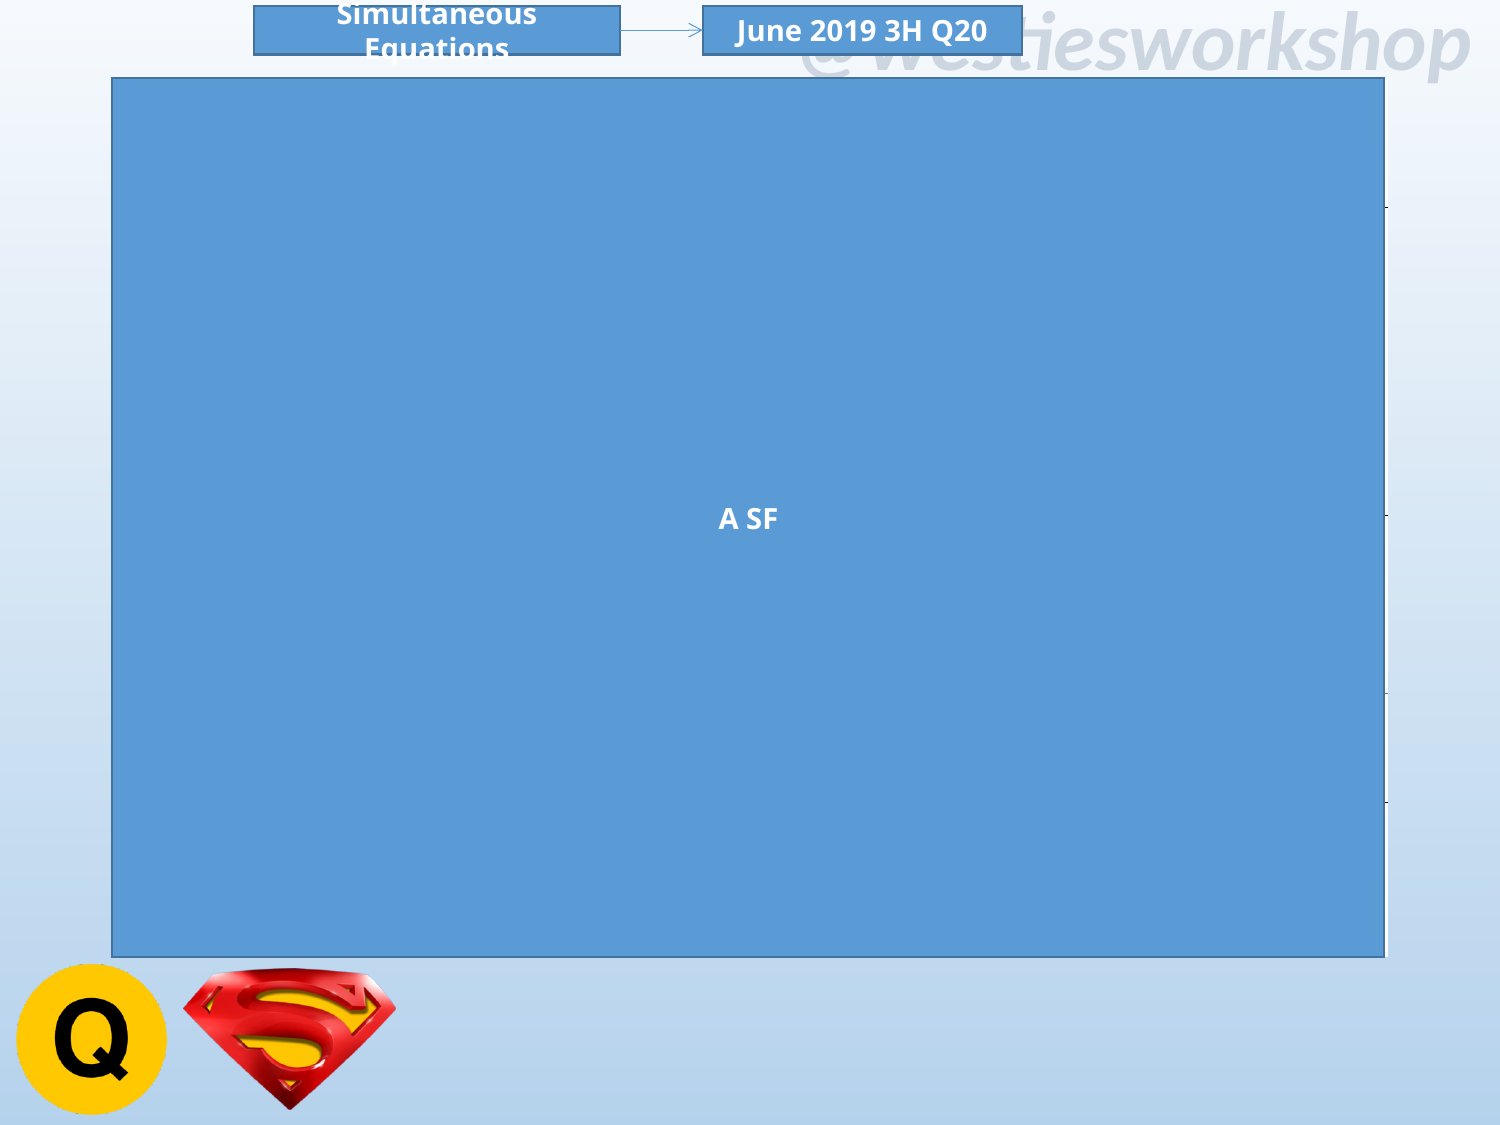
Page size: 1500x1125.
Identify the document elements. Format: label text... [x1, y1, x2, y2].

text_box Simultaneous Equations [253, 5, 621, 56]
text_box June 2019 3H Q20 [702, 5, 1023, 56]
picture [0, 78, 1388, 1125]
